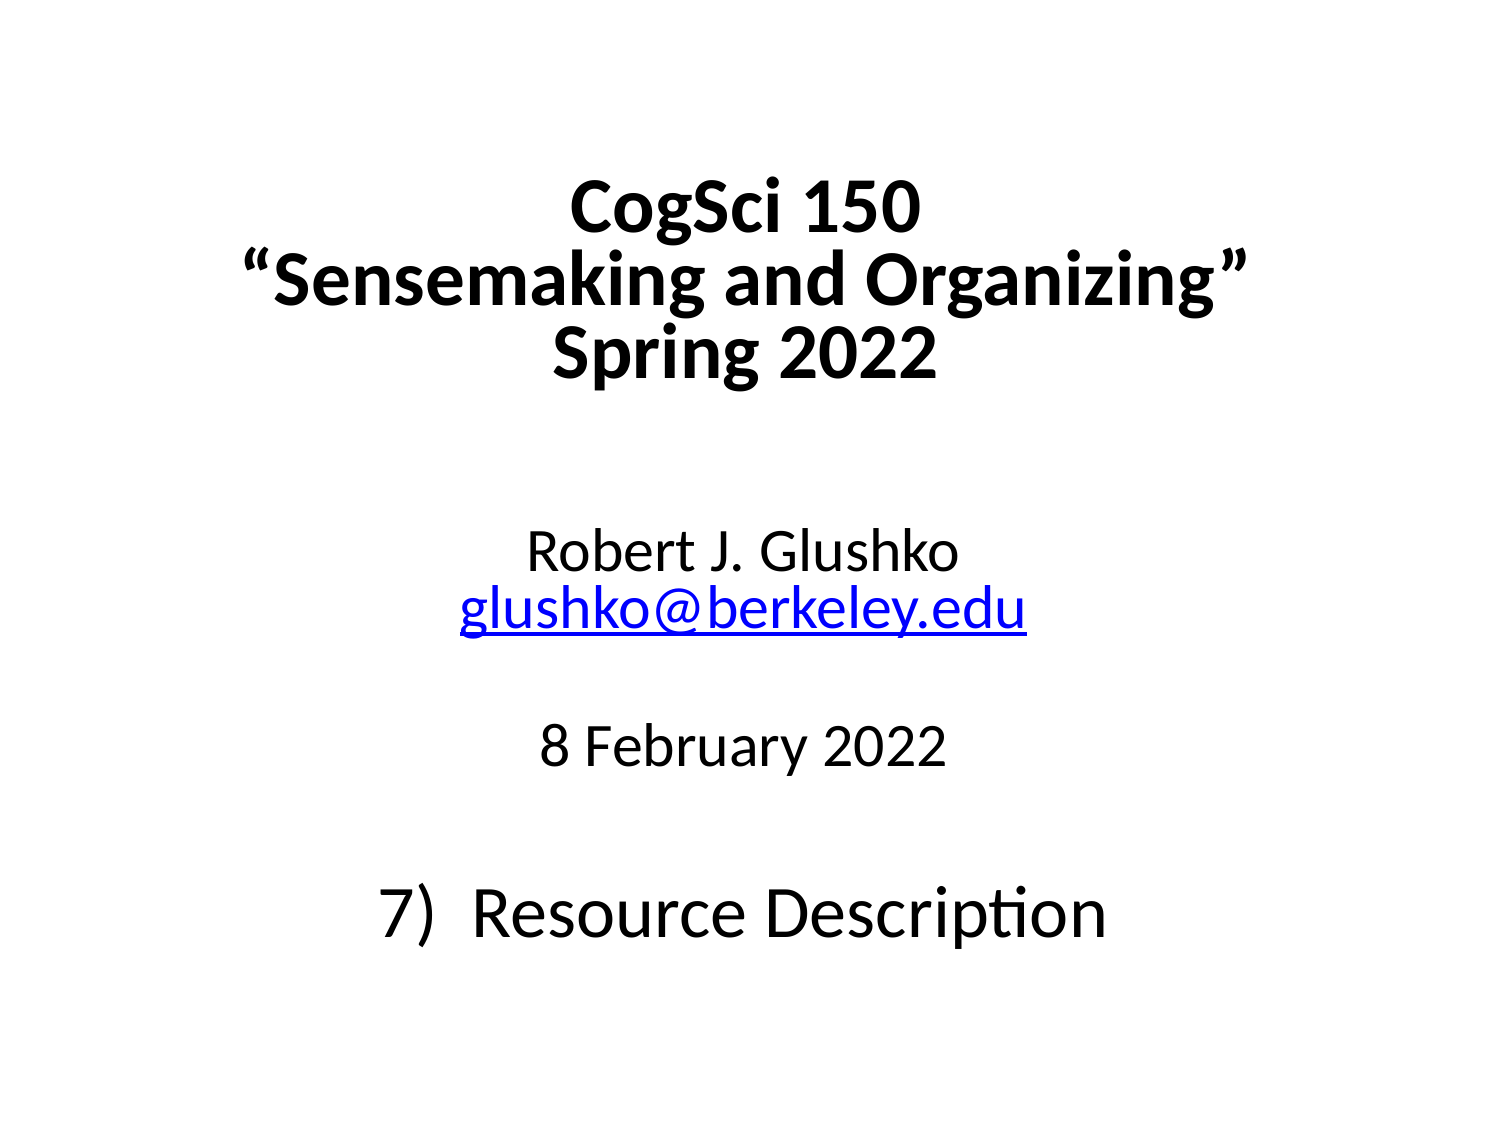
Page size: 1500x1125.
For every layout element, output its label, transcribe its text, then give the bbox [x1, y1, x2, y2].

list Robert J. Glushko glushko@berkeley.edu 8 February 2022 7) Resource Description [68, 375, 1419, 964]
title CogSci 150 “Sensemaking and Organizing” Spring 2022 [73, 112, 1419, 375]
